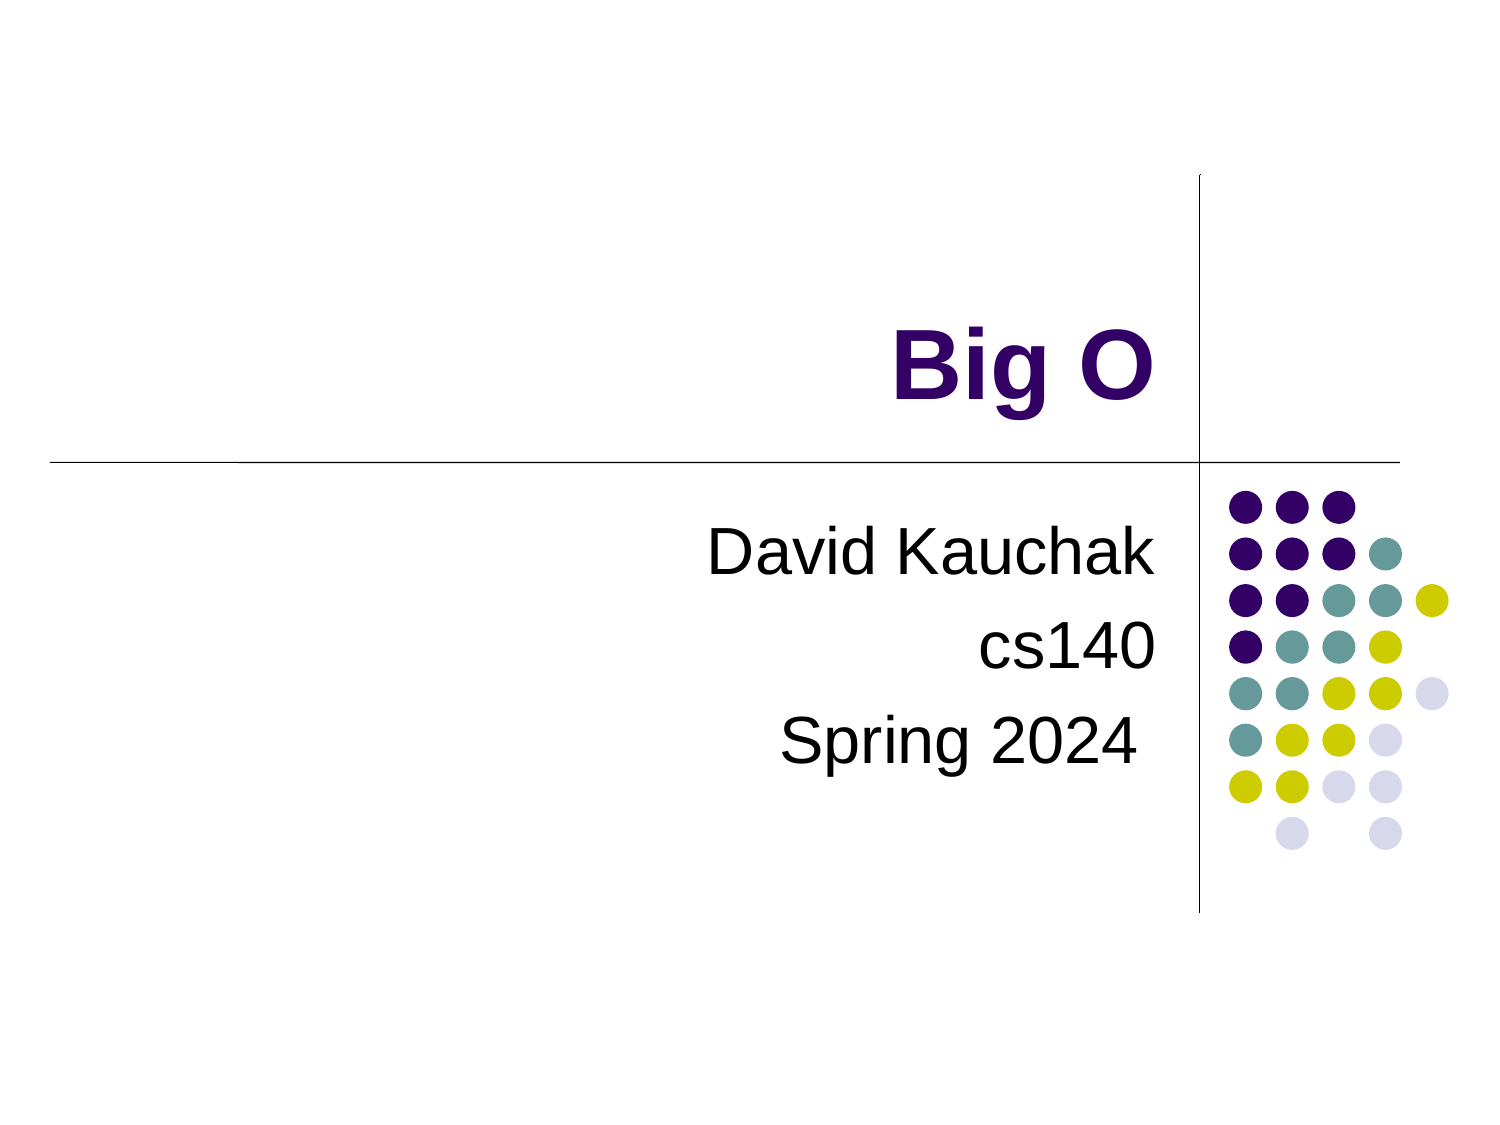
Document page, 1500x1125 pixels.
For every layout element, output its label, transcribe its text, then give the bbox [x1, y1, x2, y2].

title Big O [51, 76, 1165, 428]
list David Kauchak cs140 Spring 2024 [138, 499, 1165, 889]
